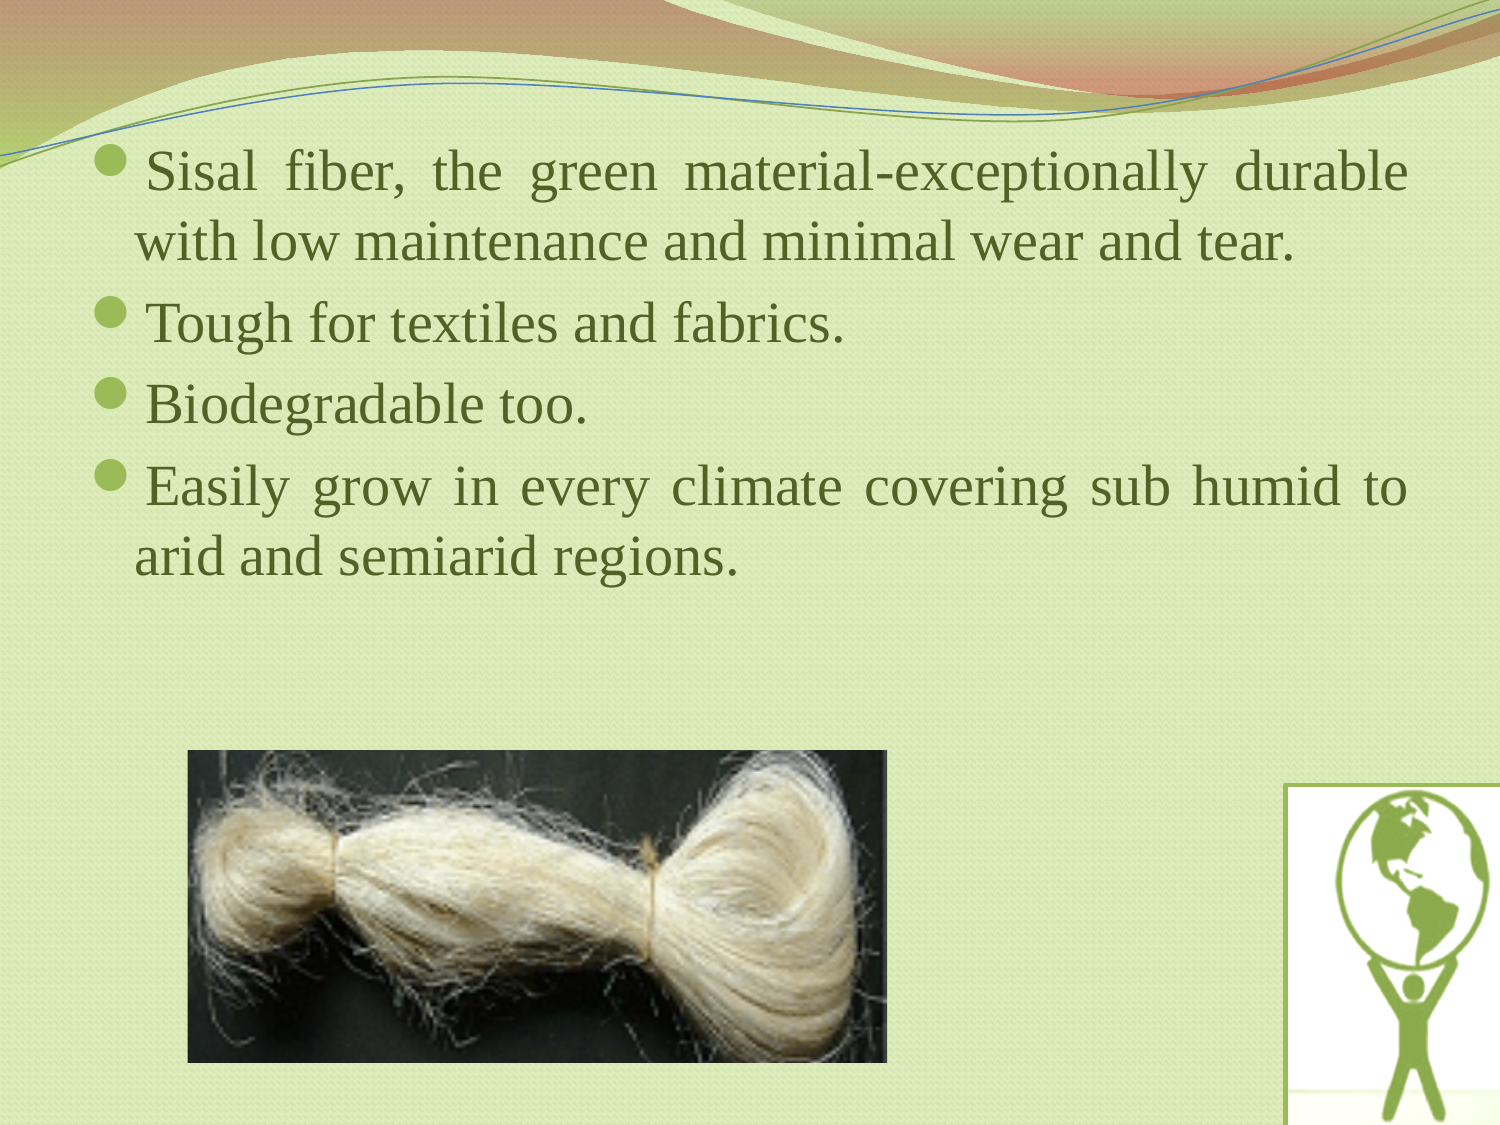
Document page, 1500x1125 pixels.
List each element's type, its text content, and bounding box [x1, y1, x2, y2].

picture [1287, 786, 1500, 1125]
title Let Us Meet Again [888, 752, 893, 825]
title Let Us Meet Again [180, 750, 187, 825]
list Sisal fiber, the green material-exceptionally durable with low maintenance and minimal wear and tear. Tough for textiles and fabrics. Biodegradable too. Easily grow in every climate covering sub humid to arid and semiarid regions. [75, 125, 1425, 825]
picture [187, 749, 888, 1063]
